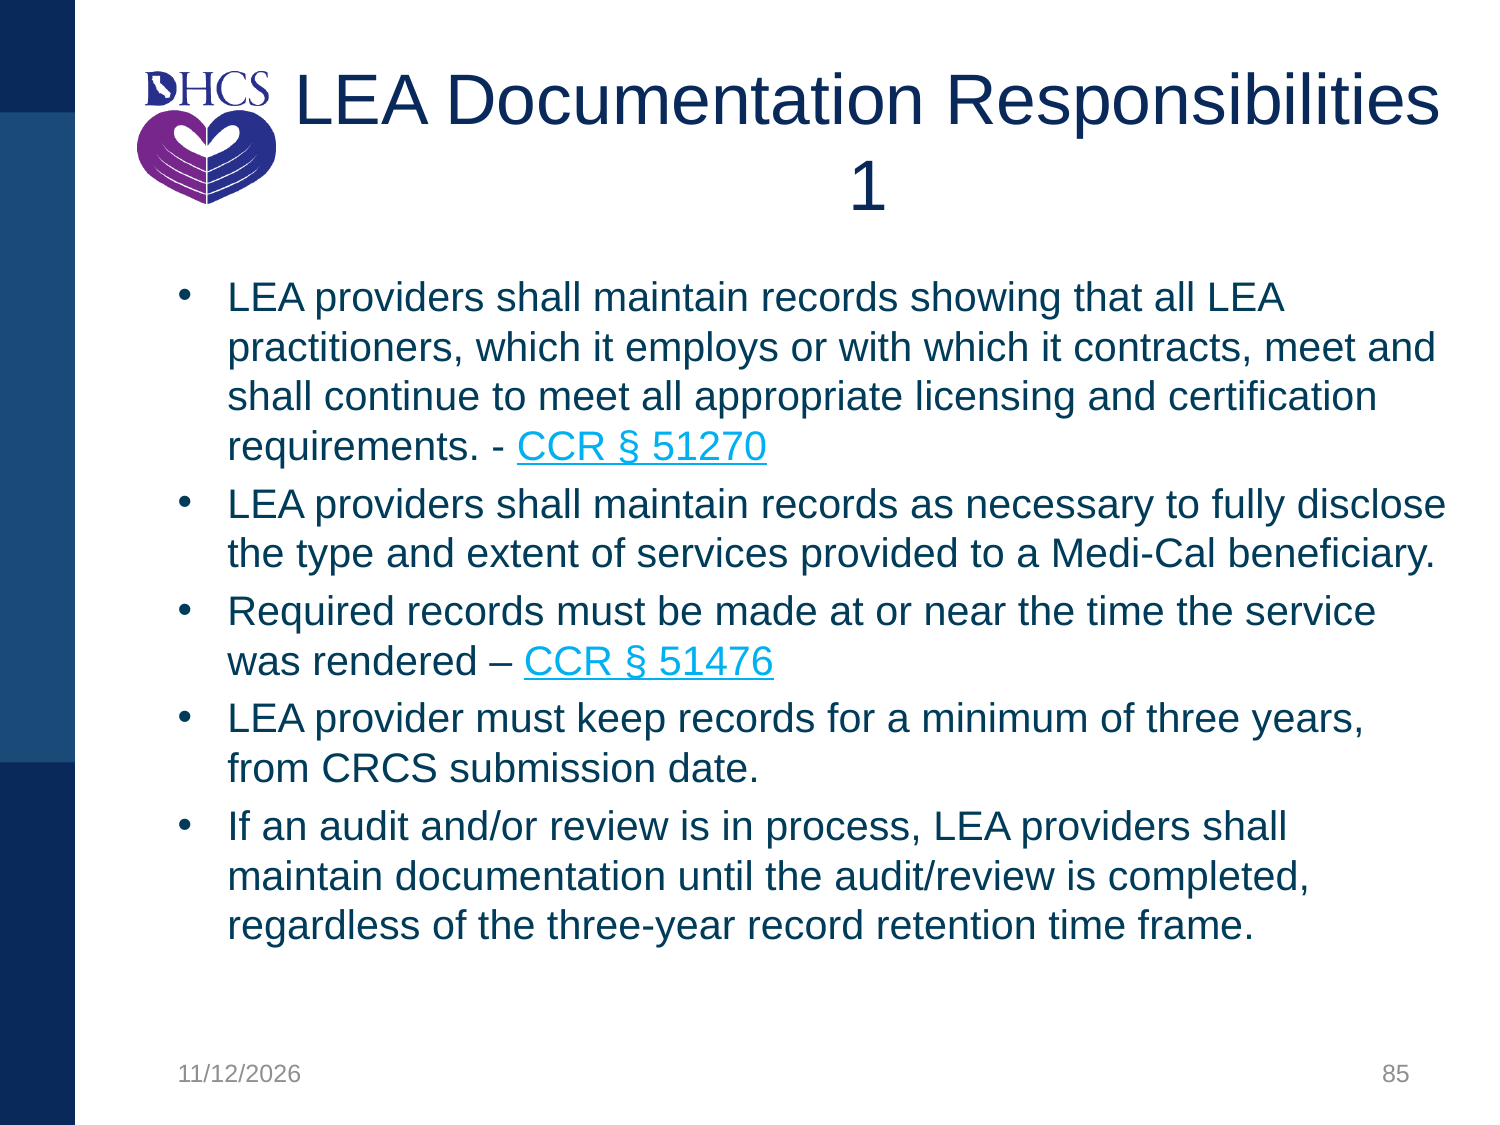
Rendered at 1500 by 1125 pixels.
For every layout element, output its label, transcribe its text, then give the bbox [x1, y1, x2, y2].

list LEA providers shall maintain records showing that all LEA practitioners, which it employs or with which it contracts, meet and shall continue to meet all appropriate licensing and certification requirements. - CCR § 51270 LEA providers shall maintain records as necessary to fully disclose the type and extent of services provided to a Medi-Cal beneficiary. Required records must be made at or near the time the service was rendered – CCR § 51476 LEA provider must keep records for a minimum of three years, from CRCS submission date. If an audit and/or review is in process, LEA providers shall maintain documentation until the audit/review is completed, regardless of the three-year record retention time frame. [162, 262, 1463, 1005]
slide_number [162, 1042, 513, 1103]
slide_number 85 [1074, 1042, 1425, 1103]
title LEA Documentation Responsibilities 1 [275, 45, 1463, 233]
picture [137, 71, 275, 204]
